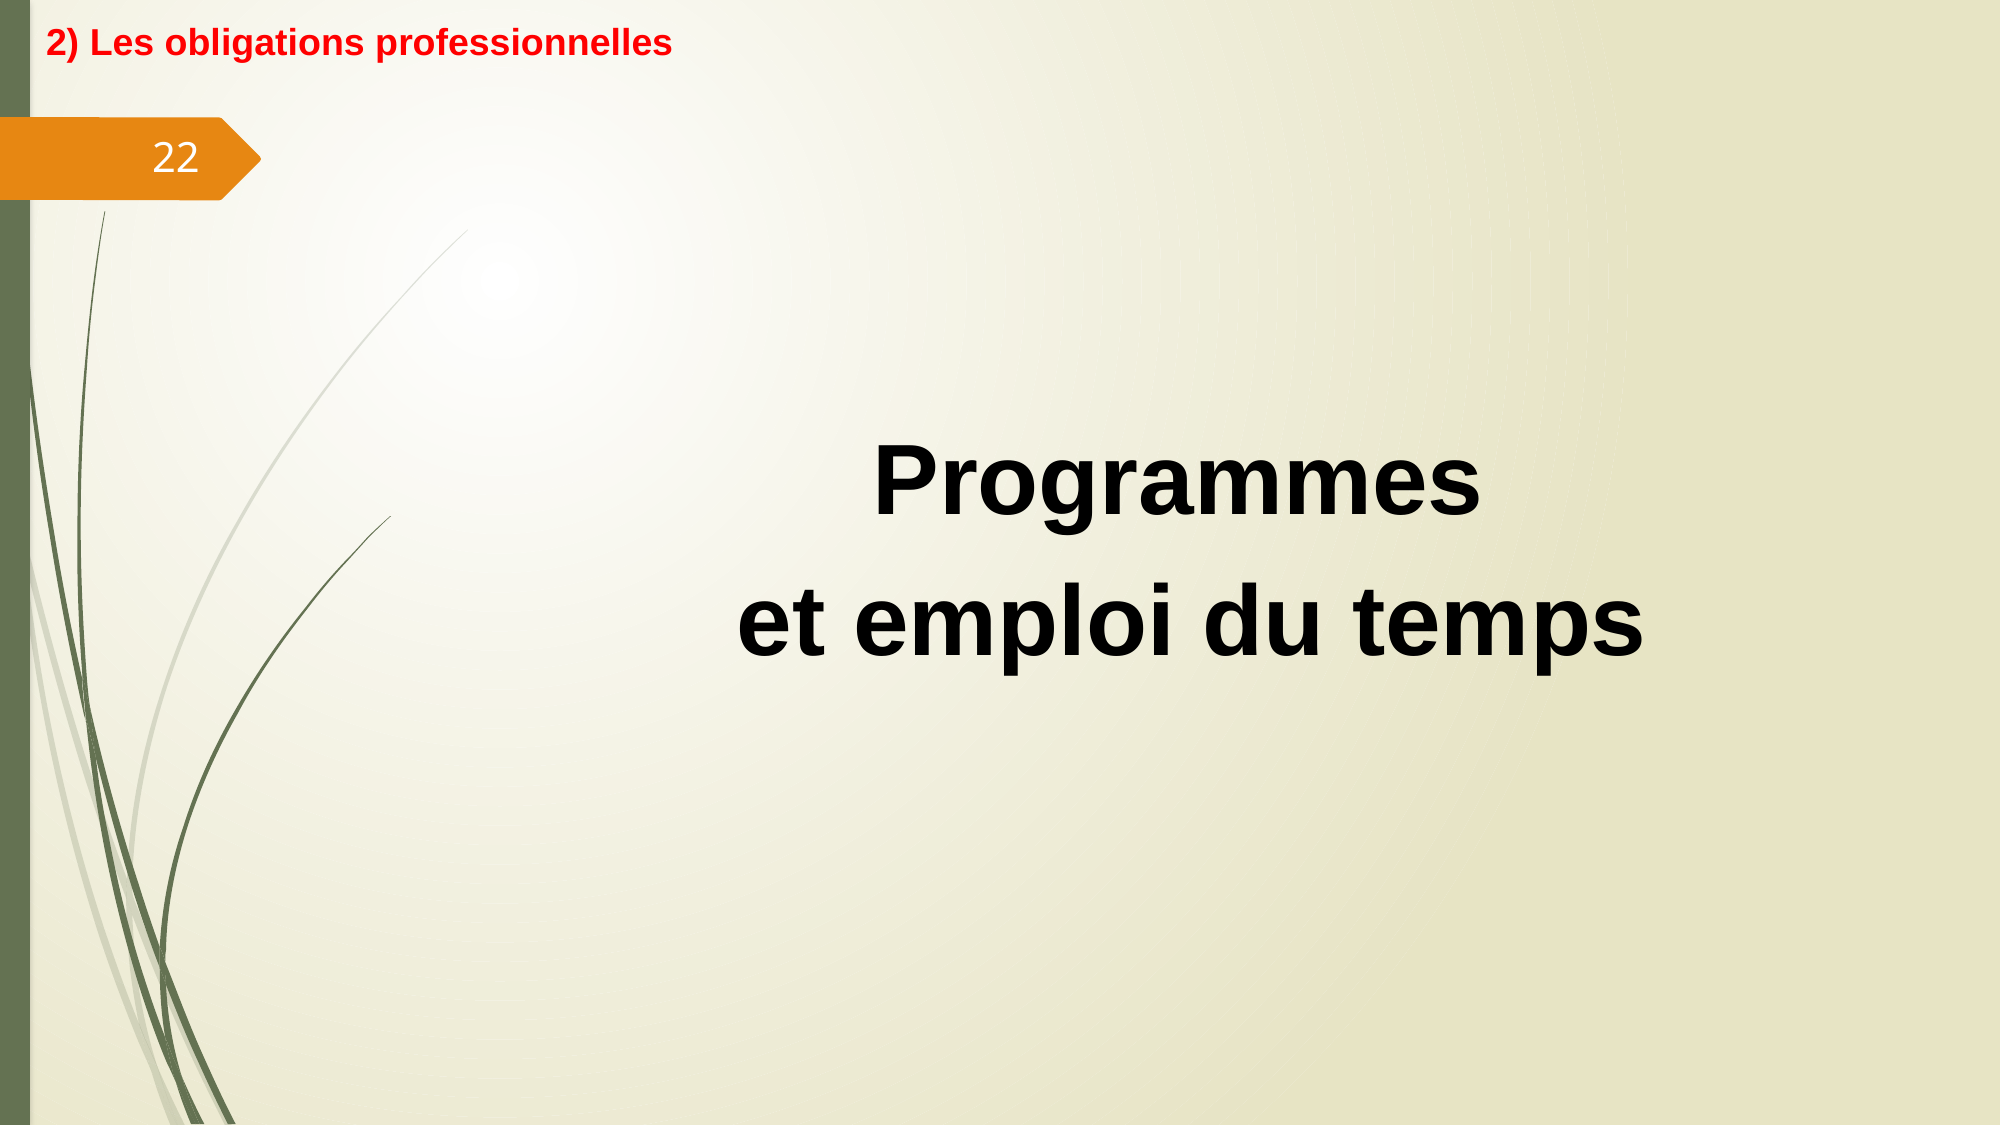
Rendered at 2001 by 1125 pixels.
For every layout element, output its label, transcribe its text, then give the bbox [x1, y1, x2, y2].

slide_number 22 [87, 129, 216, 190]
text_box 2) Les obligations professionnelles [31, 10, 716, 71]
list Programmes et emploi du temps [521, 407, 1835, 718]
